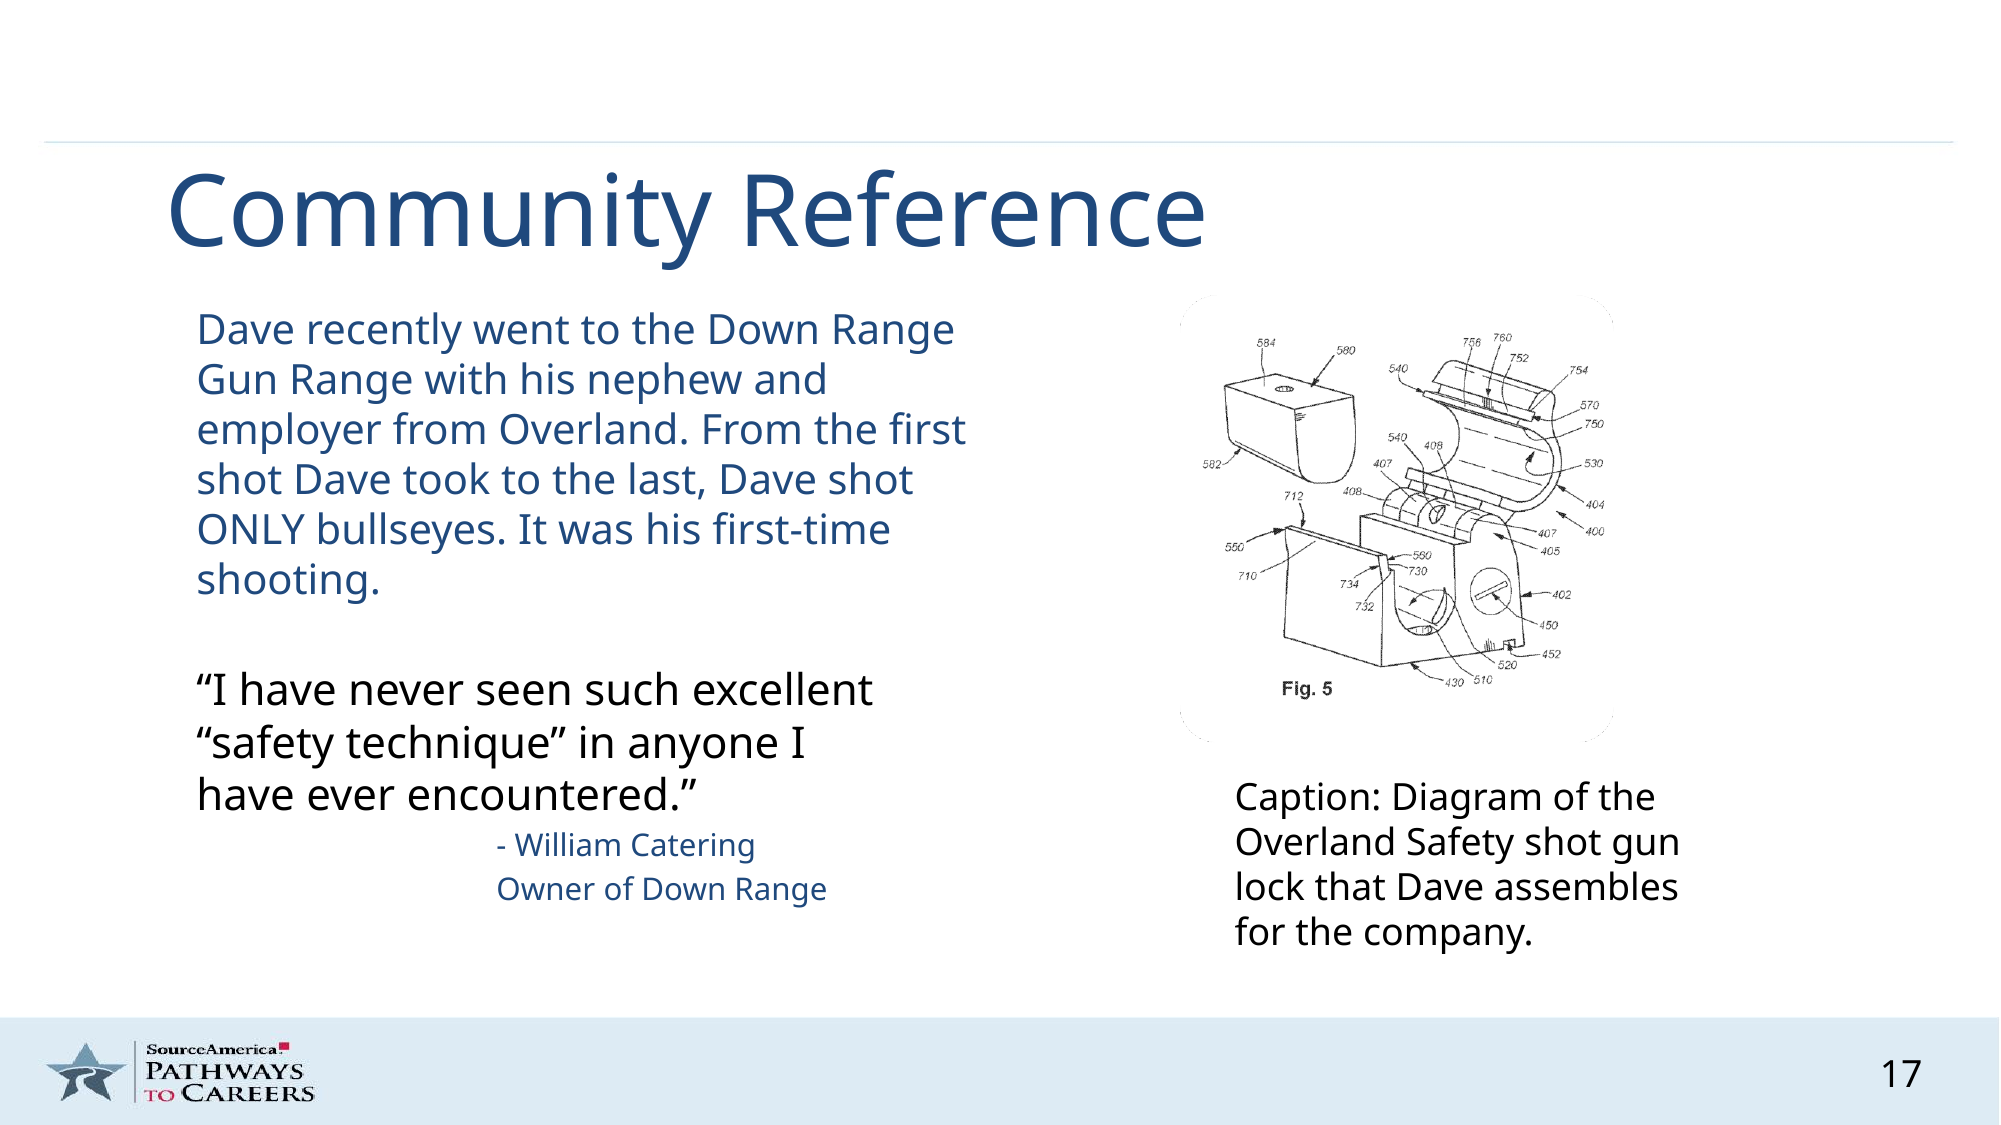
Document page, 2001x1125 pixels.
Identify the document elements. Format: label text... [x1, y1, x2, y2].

picture [0, 0, 2001, 1125]
text_box 17 [1665, 1042, 1938, 1103]
text_box “I have never seen such excellent “safety technique” in anyone I have ever encountered.” - William Catering Owner of Down Range [181, 654, 892, 915]
text_box Caption: Diagram of the Overland Safety shot gun lock that Dave assembles for the company. [1228, 767, 1692, 959]
title Community Reference [160, 164, 1229, 249]
text_box Dave recently went to the Down Range Gun Range with his nephew and employer from Overland. From the first shot Dave took to the last, Dave shot ONLY bullseyes. It was his first-time shooting. [181, 295, 1035, 648]
